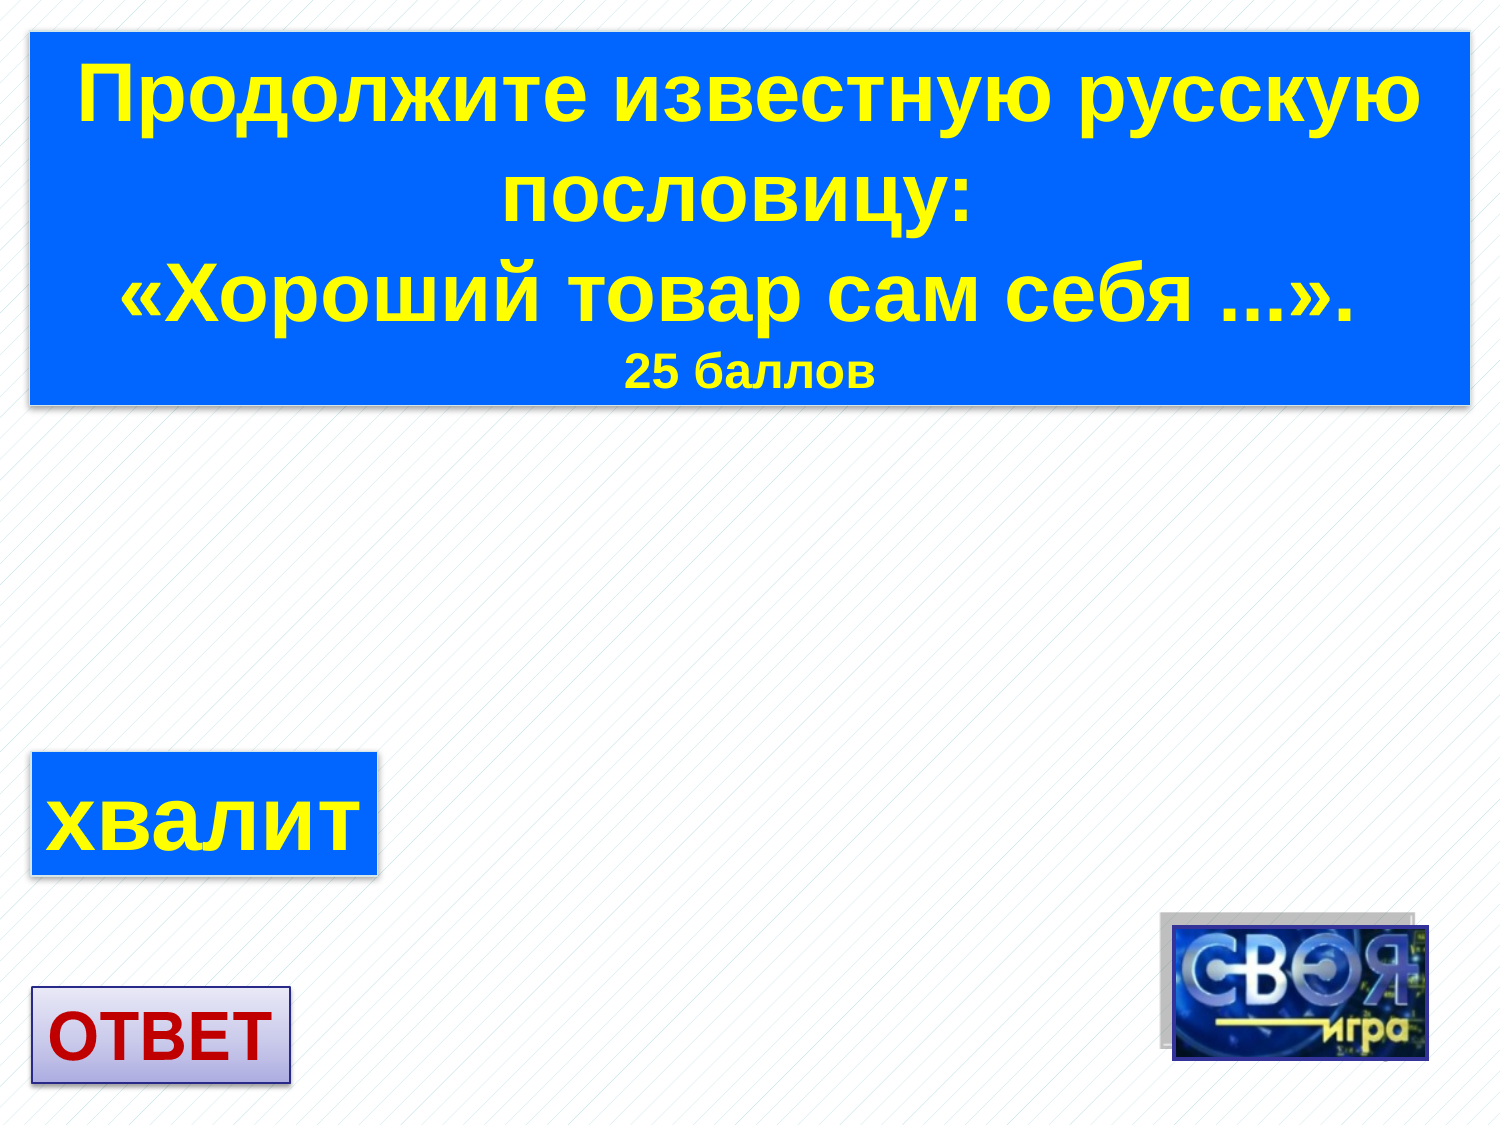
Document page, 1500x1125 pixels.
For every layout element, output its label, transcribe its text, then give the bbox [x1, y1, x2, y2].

text_box Продолжите известную русскую пословицу: «Хороший товар сам себя ...». 25 баллов [29, 30, 1471, 406]
text_box хвалит [30, 751, 378, 877]
picture [0, 970, 320, 1125]
picture [1175, 928, 1426, 1058]
slide_number 37 [1074, 1024, 1426, 1103]
